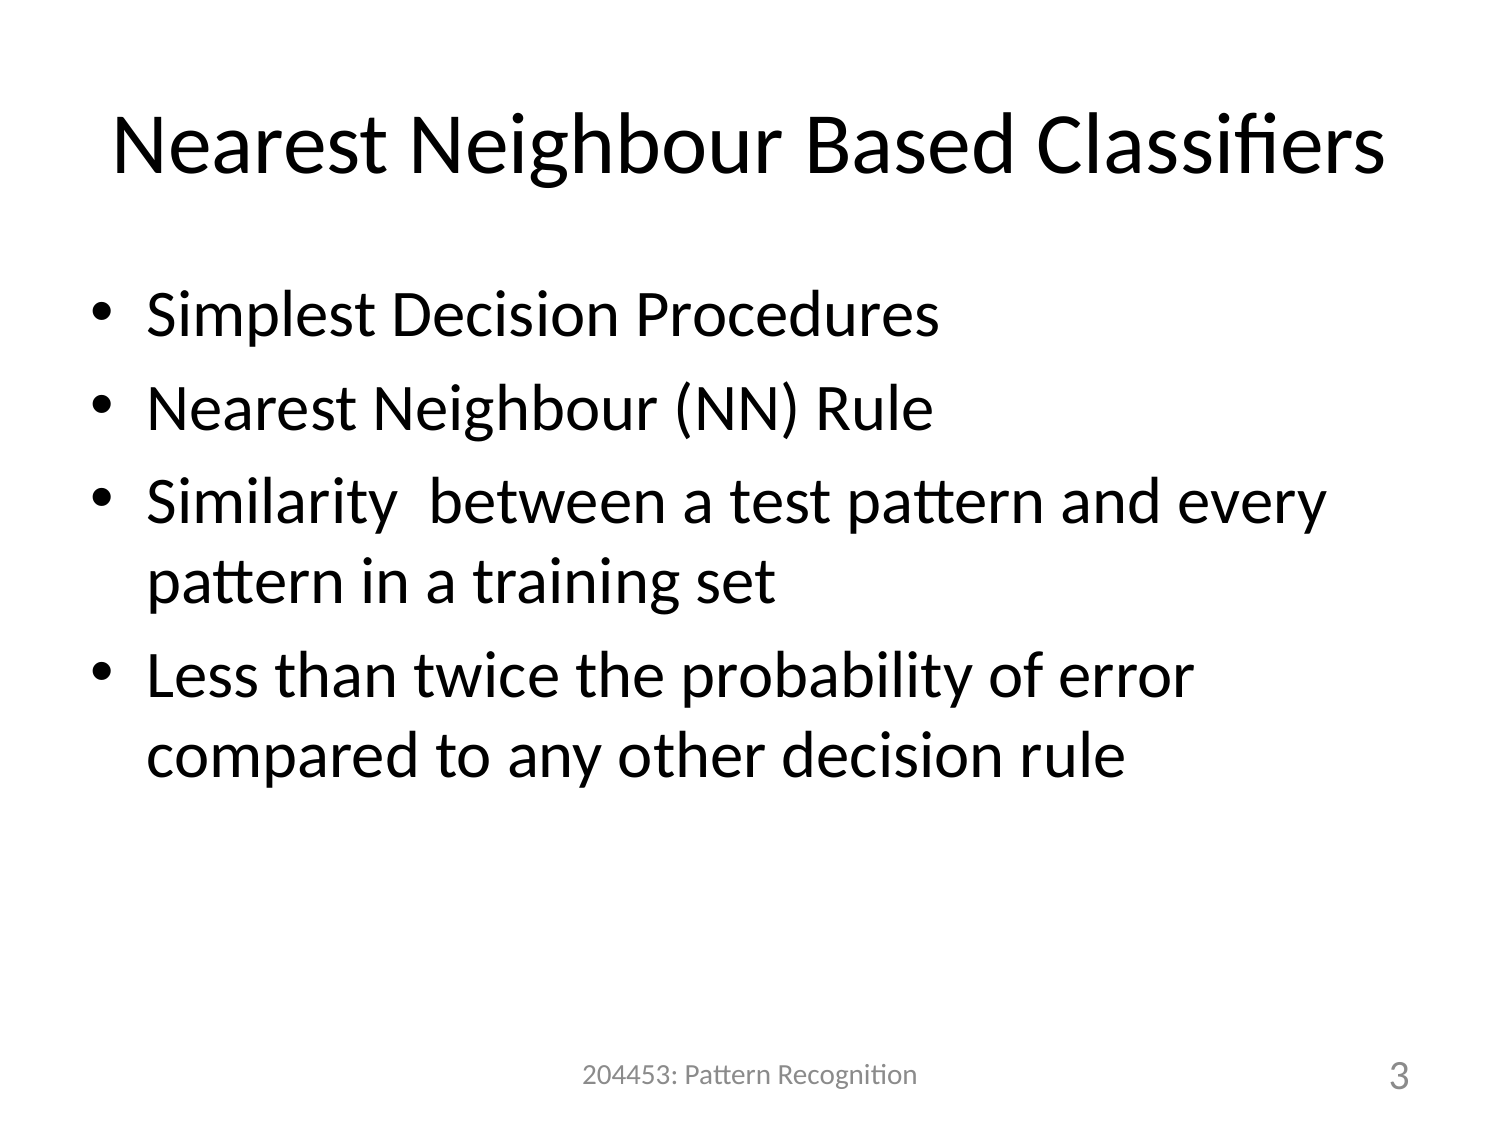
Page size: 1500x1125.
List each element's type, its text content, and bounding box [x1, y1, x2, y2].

title Nearest Neighbour Based Classifiers [75, 45, 1425, 233]
footer 204453: Pattern Recognition [76, 1042, 1074, 1103]
slide_number 3 [1074, 1042, 1425, 1103]
list Simplest Decision Procedures Nearest Neighbour (NN) Rule Similarity between a test pattern and every pattern in a training set Less than twice the probability of error compared to any other decision rule [75, 262, 1425, 1005]
